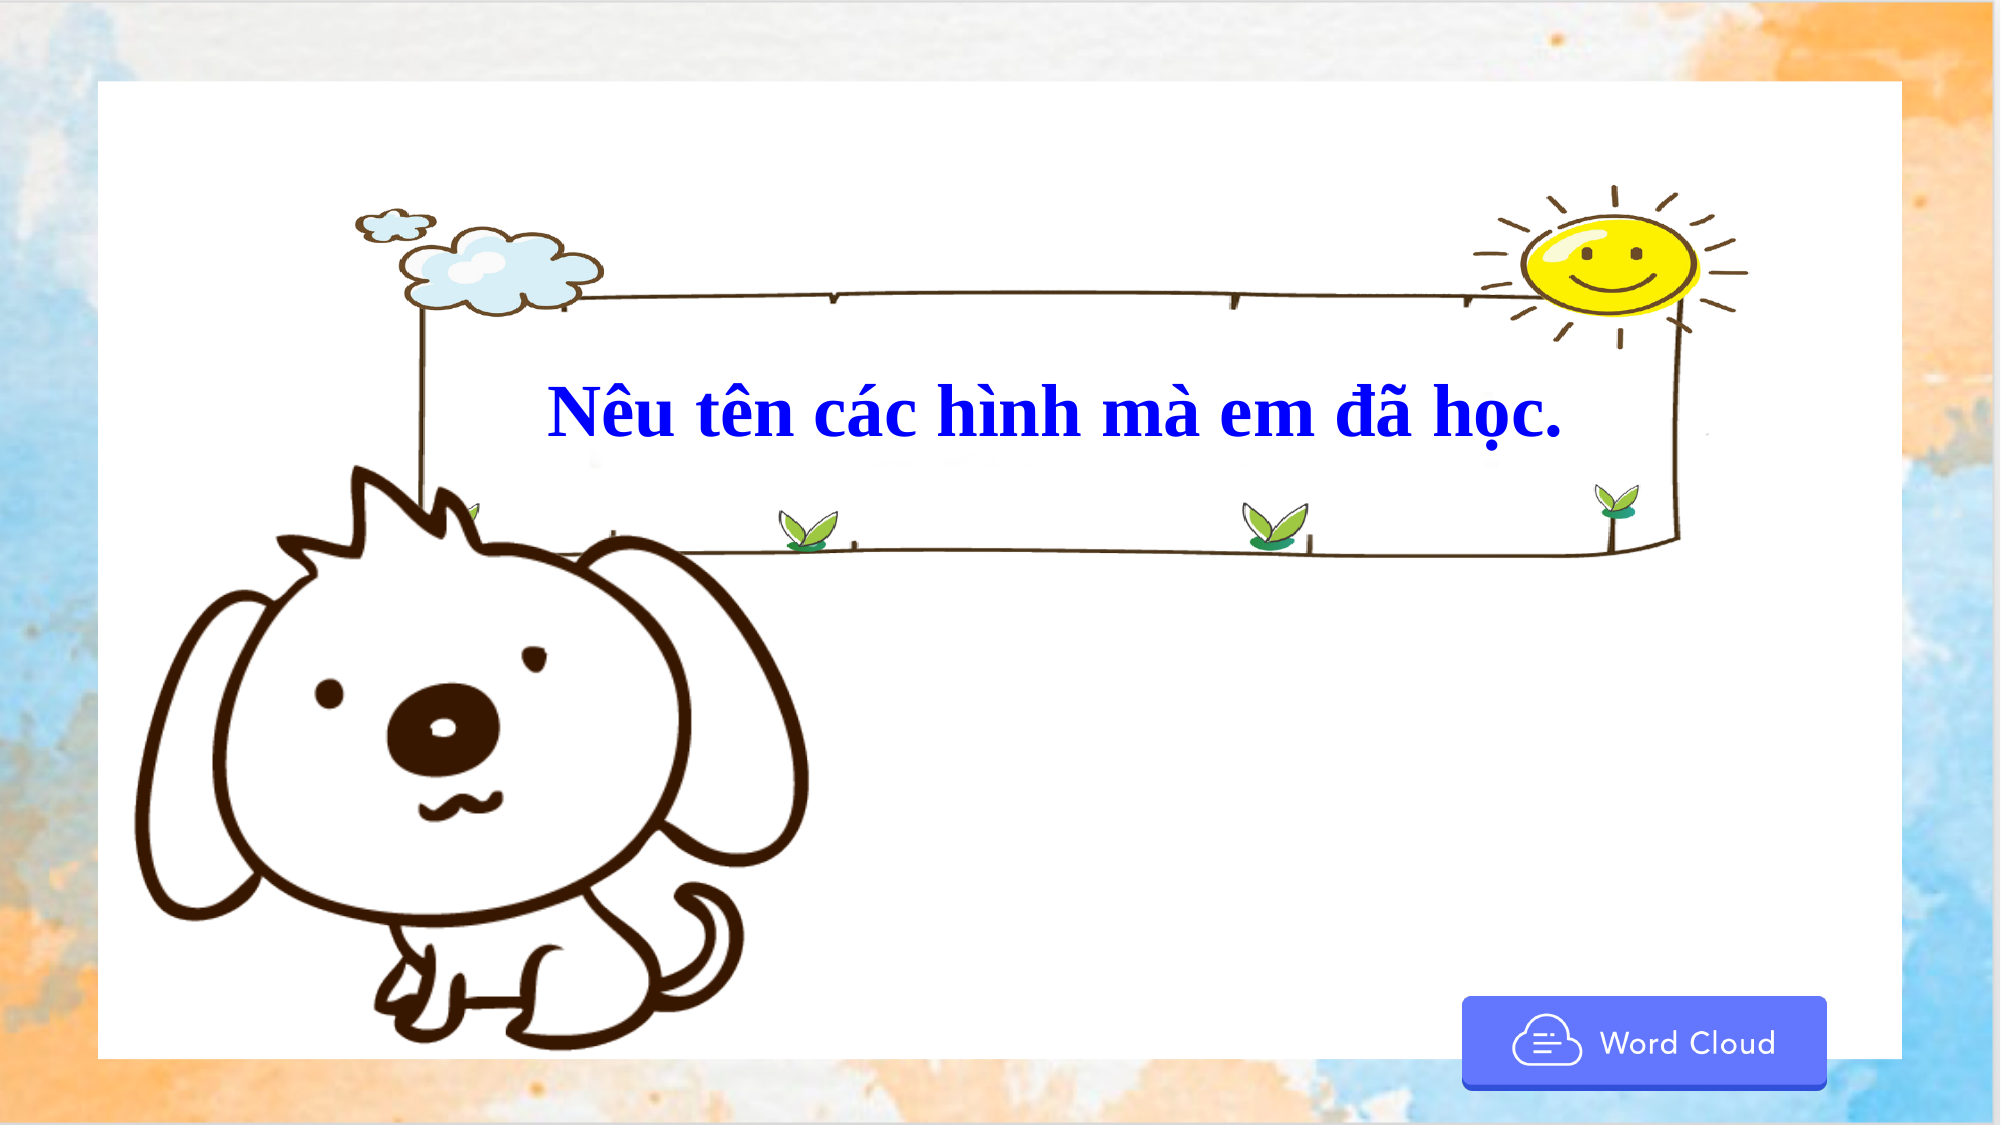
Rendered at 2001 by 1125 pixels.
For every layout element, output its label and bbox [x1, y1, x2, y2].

text_box [97, 80, 1903, 1060]
picture [0, 0, 2001, 1125]
